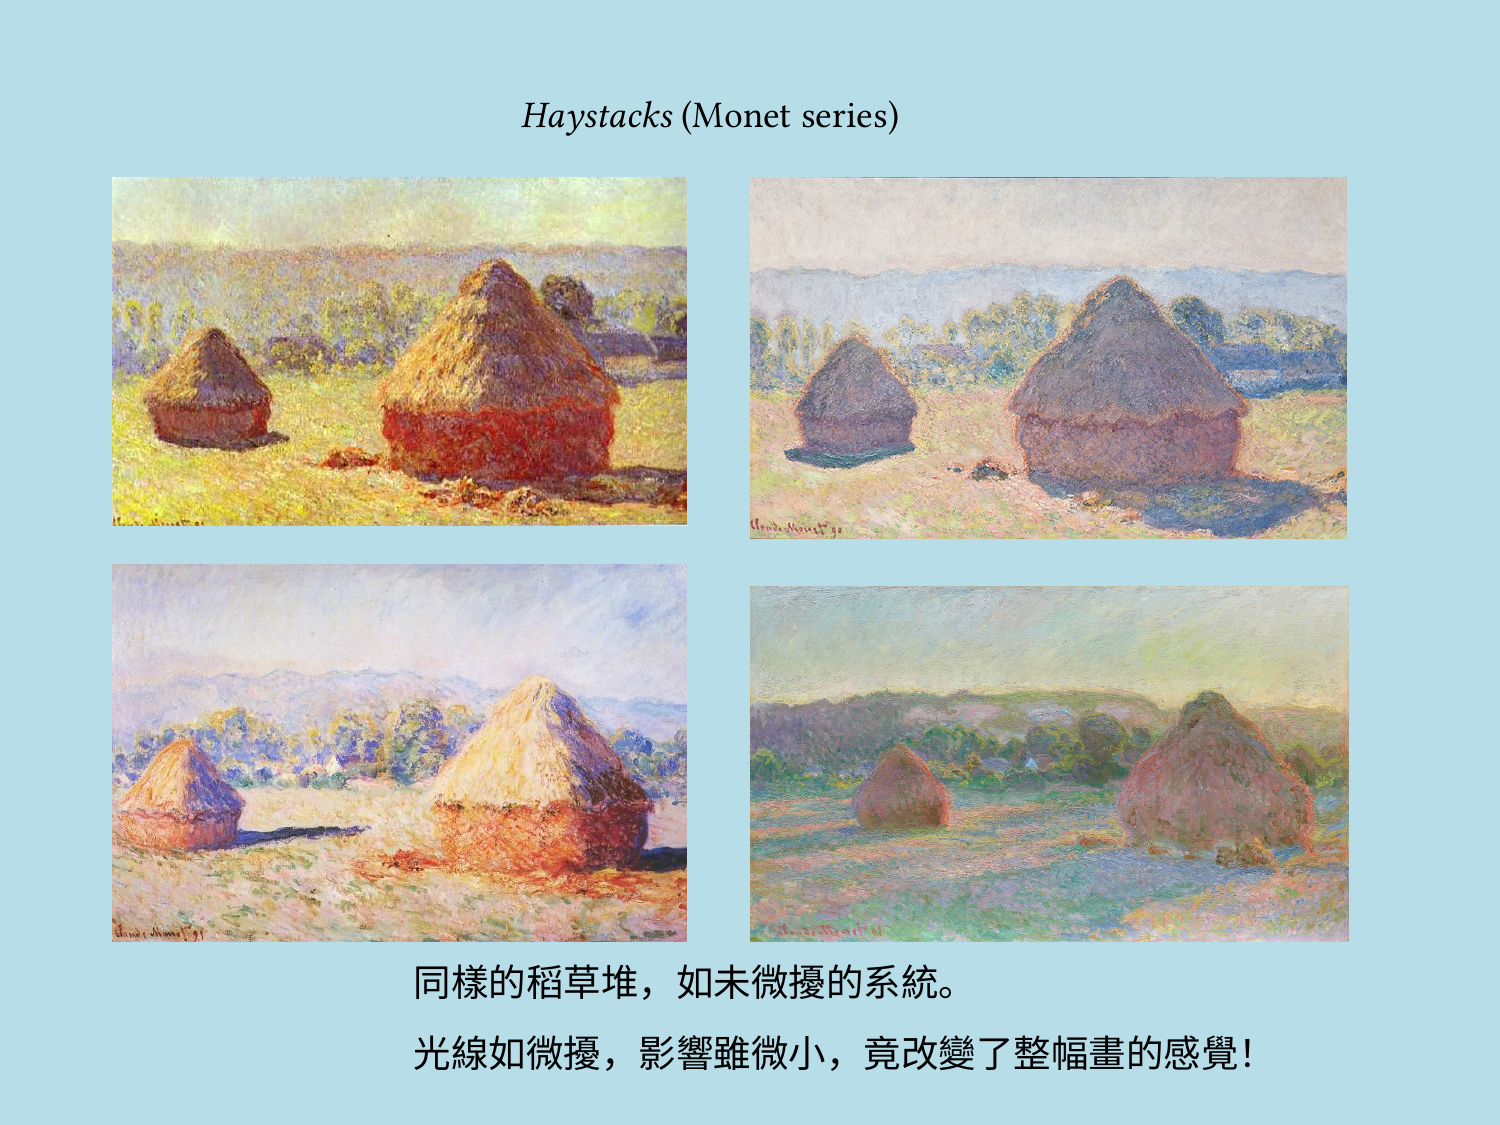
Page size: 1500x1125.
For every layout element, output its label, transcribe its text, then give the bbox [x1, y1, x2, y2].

picture [111, 177, 687, 527]
text_box Haystacks (Monet series) [505, 82, 1256, 142]
picture [749, 177, 1347, 539]
picture [749, 586, 1350, 942]
picture [111, 563, 687, 942]
text_box 光線如微擾，影響雖微小，竟改變了整幅畫的感覺！ [399, 1023, 1412, 1083]
text_box 同樣的稻草堆，如未微擾的系統。 [399, 951, 1262, 1012]
